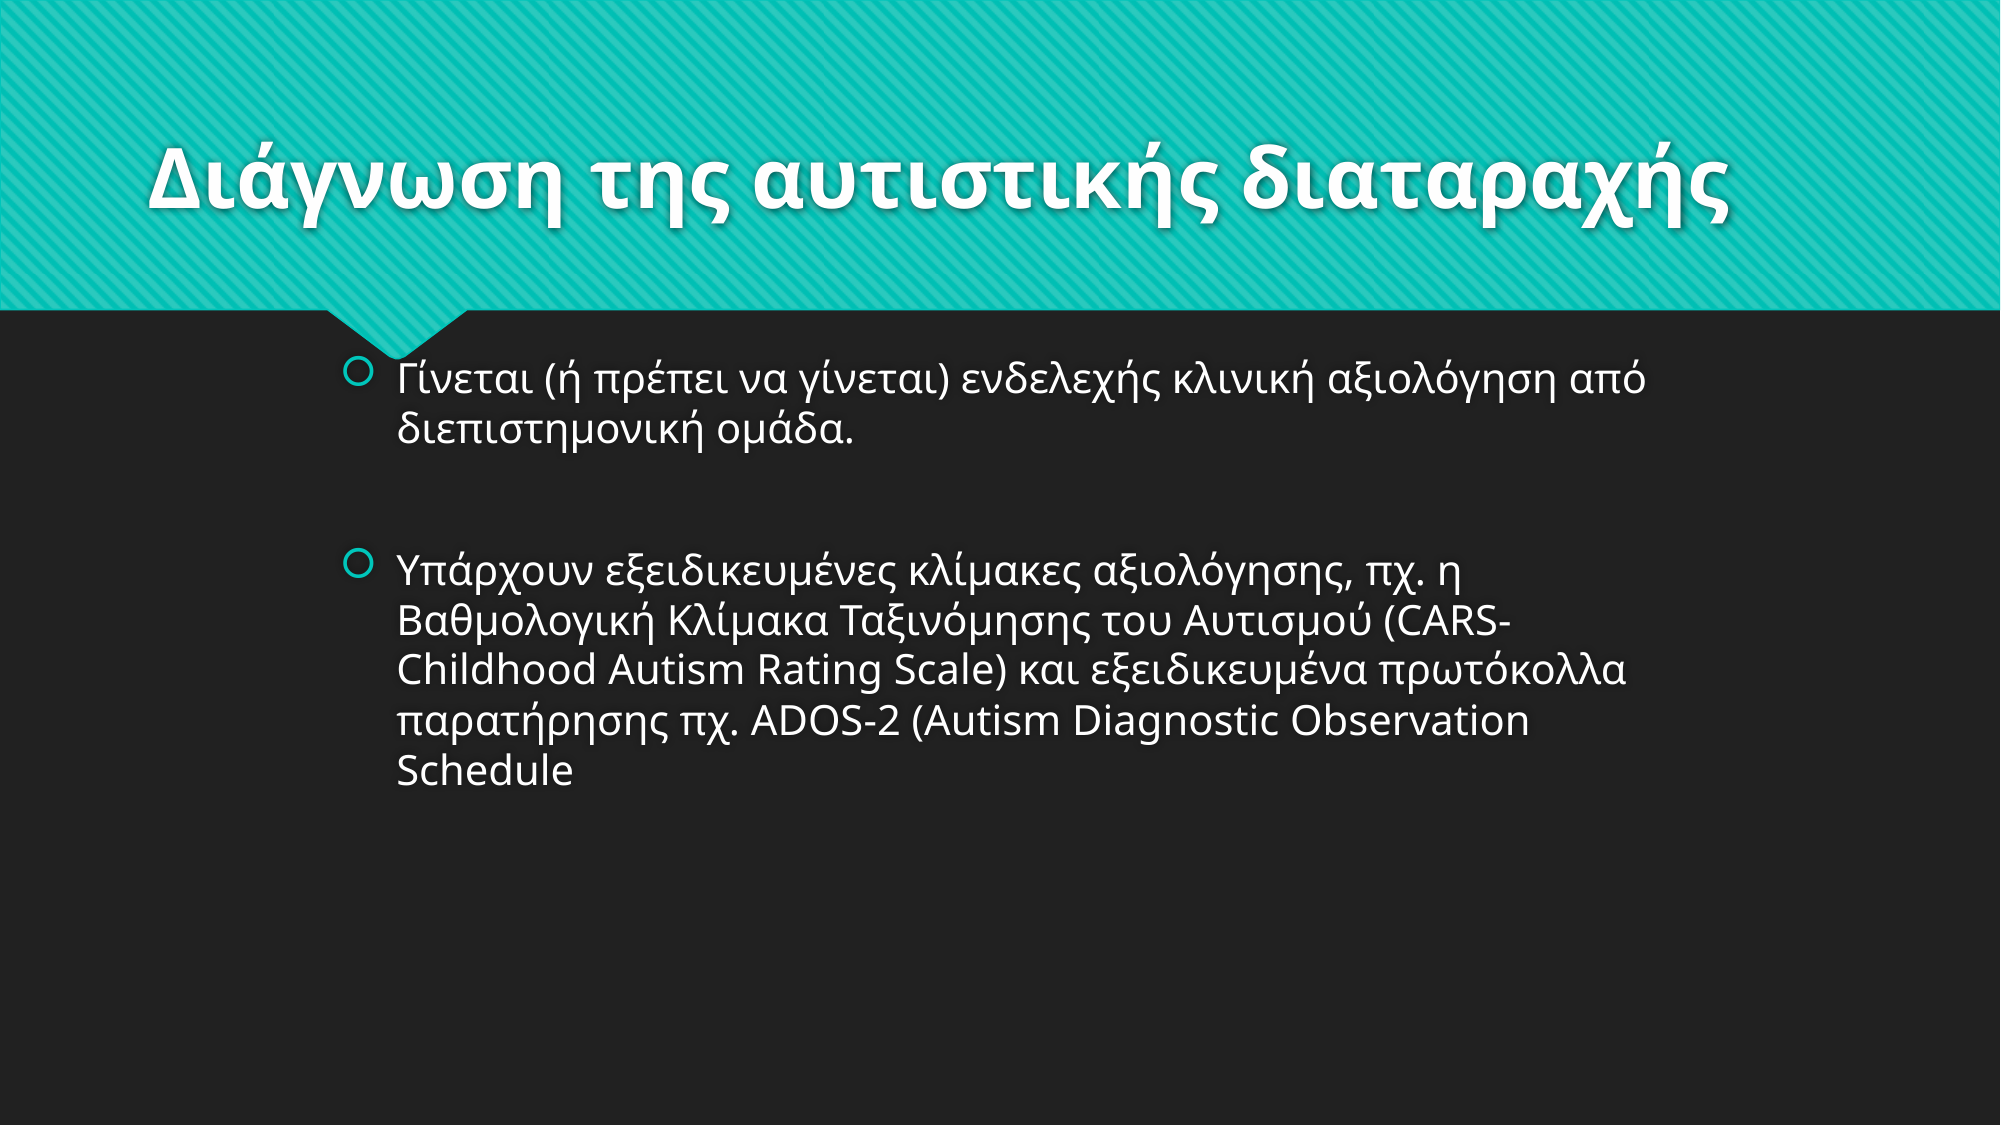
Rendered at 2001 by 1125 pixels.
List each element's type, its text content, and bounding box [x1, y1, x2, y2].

title Διάγνωση της αυτιστικής διαταραχής [132, 73, 1868, 233]
list Γίνεται (ή πρέπει να γίνεται) ενδελεχής κλινική αξιολόγηση από διεπιστημονική ομάδα. Υπάρχουν εξειδικευμένες κλίμακες αξιολόγησης, πχ. η Βαθμολογική Κλίμακα Ταξινόμησης του Αυτισμού (CARS-Childhood Autism Rating Scale) και εξειδικευμένα πρωτόκολλα παρατήρησης πχ. ADOS-2 (Autism Diagnostic Observation Schedule [324, 200, 1675, 1010]
